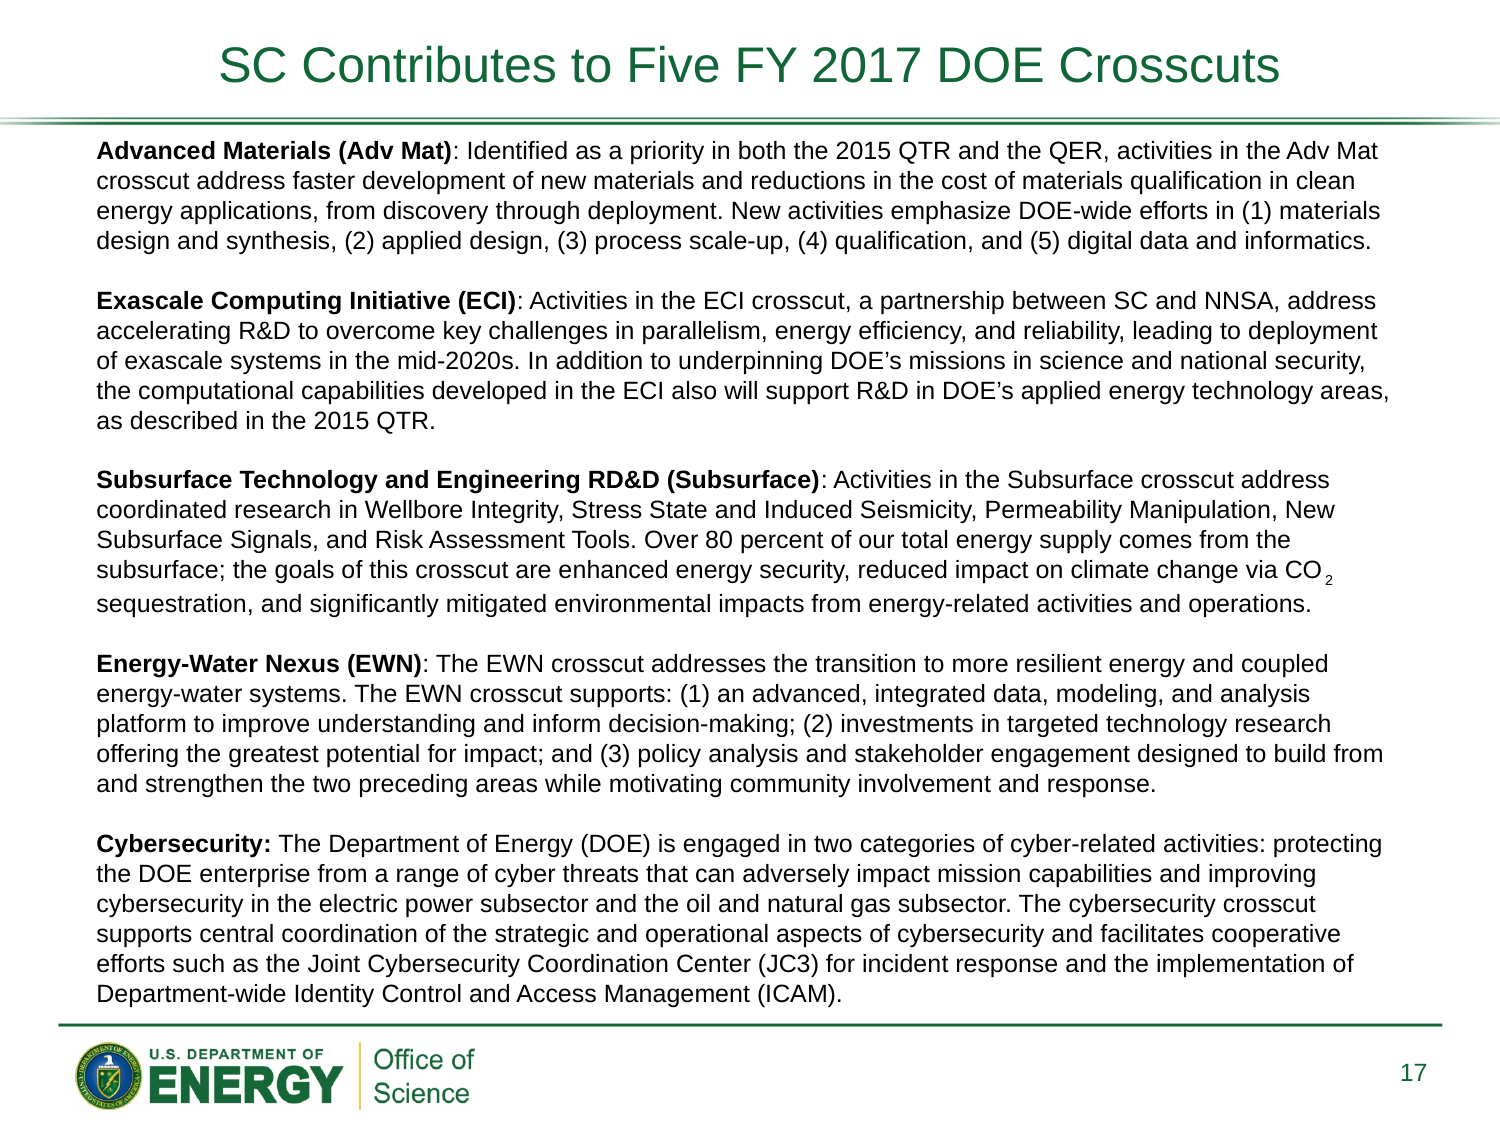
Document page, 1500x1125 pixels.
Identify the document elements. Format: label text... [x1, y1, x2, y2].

text_box Advanced Materials (Adv Mat): Identified as a priority in both the 2015 QTR and the QER, activities in the Adv Mat crosscut address faster development of new materials and reductions in the cost of materials qualification in clean energy applications, from discovery through deployment. New activities emphasize DOE-wide efforts in (1) materials design and synthesis, (2) applied design, (3) process scale-up, (4) qualification, and (5) digital data and informatics. Exascale Computing Initiative (ECI): Activities in the ECI crosscut, a partnership between SC and NNSA, address accelerating R&D to overcome key challenges in parallelism, energy efficiency, and reliability, leading to deployment of exascale systems in the mid-2020s. In addition to underpinning DOE’s missions in science and national security, the computational capabilities developed in the ECI also will support R&D in DOE’s applied energy technology areas, as described in the 2015 QTR. Subsurface Technology and Engineering RD&D (Subsurface): Activities in the Subsurface crosscut address coordinated research in Wellbore Integrity, Stress State and Induced Seismicity, Permeability Manipulation, New Subsurface Signals, and Risk Assessment Tools. Over 80 percent of our total energy supply comes from the subsurface; the goals of this crosscut are enhanced energy security, reduced impact on climate change via CO2 sequestration, and significantly mitigated environmental impacts from energy-related activities and operations. Energy-Water Nexus (EWN): The EWN crosscut addresses the transition to more resilient energy and coupled energy-water systems. The EWN crosscut supports: (1) an advanced, integrated data, modeling, and analysis platform to improve understanding and inform decision-making; (2) investments in targeted technology research offering the greatest potential for impact; and (3) policy analysis and stakeholder engagement designed to build from and strengthen the two preceding areas while motivating community involvement and response. Cybersecurity: The Department of Energy (DOE) is engaged in two categories of cyber-related activities: protecting the DOE enterprise from a range of cyber threats that can adversely impact mission capabilities and improving cybersecurity in the electric power subsector and the oil and natural gas subsector. The cybersecurity crosscut supports central coordination of the strategic and operational aspects of cybersecurity and facilitates cooperative efforts such as the Joint Cybersecurity Coordination Center (JC3) for incident response and the implementation of Department-wide Identity Control and Access Management (ICAM). [81, 127, 1416, 1015]
picture [0, 157, 1500, 1125]
slide_number 17 [1380, 1041, 1443, 1102]
title SC Contributes to Five FY 2017 DOE Crosscuts [0, 0, 1500, 157]
